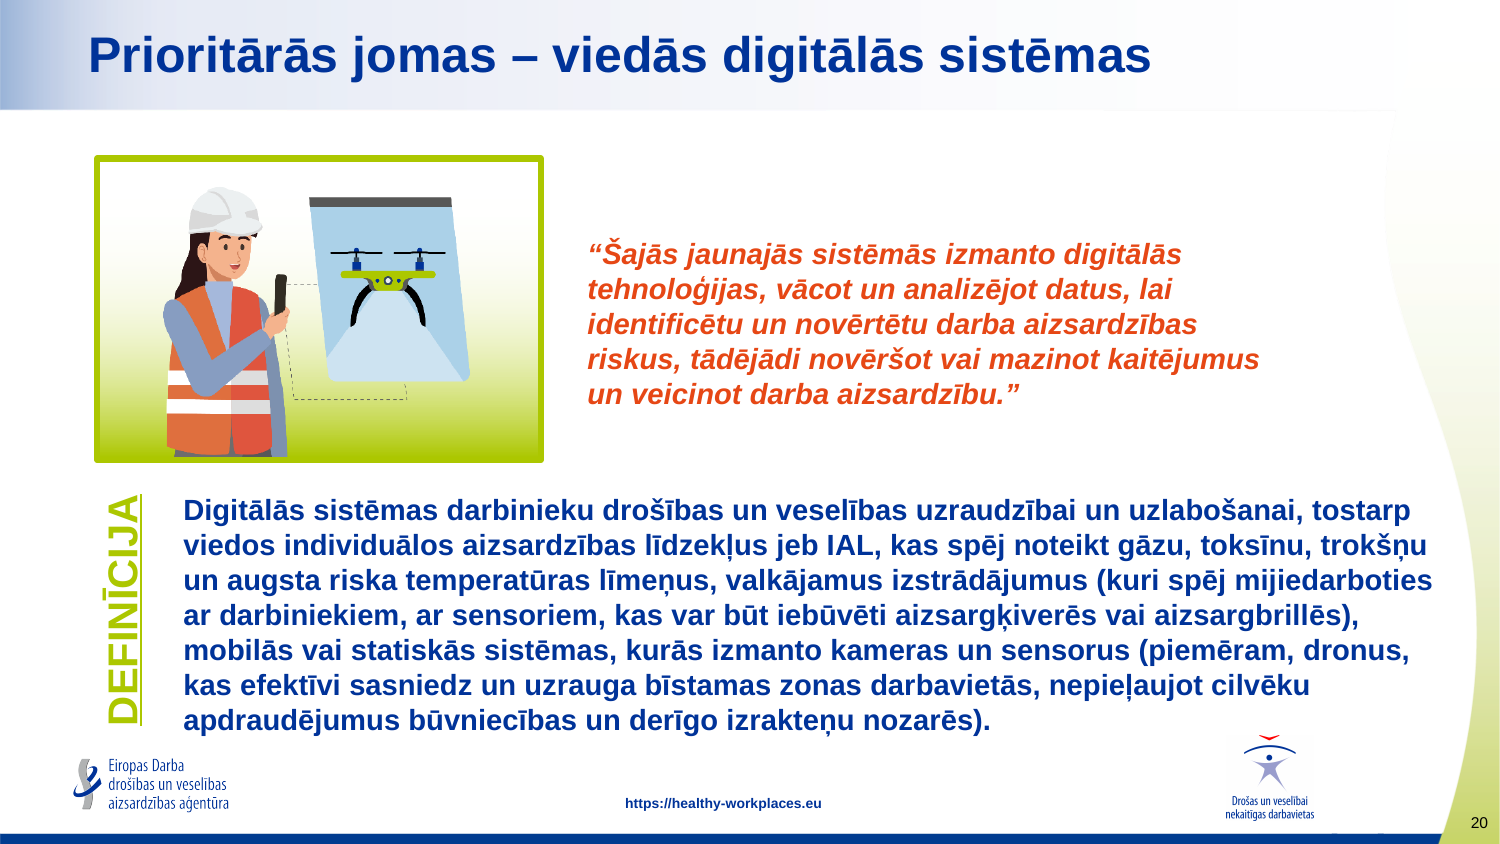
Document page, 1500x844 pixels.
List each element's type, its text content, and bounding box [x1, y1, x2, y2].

picture [0, 0, 1500, 844]
text_box Digitālās sistēmas darbinieku drošības un veselības uzraudzībai un uzlabošanai, tostarp viedos individuālos aizsardzības līdzekļus jeb IAL, kas spēj noteikt gāzu, toksīnu, trokšņu un augsta riska temperatūras līmeņus, valkājamus izstrādājumus (kuri spēj mijiedarboties ar darbiniekiem, ar sensoriem, kas var būt iebūvēti aizsargķiverēs vai aizsargbrillēs), mobilās vai statiskās sistēmas, kurās izmanto kameras un sensorus (piemēram, dronus, kas efektīvi sasniedz un uzrauga bīstamas zonas darbavietās, nepieļaujot cilvēku apdraudējumus būvniecības un derīgo izrakteņu nozarēs). [168, 483, 1456, 744]
title Prioritārās jomas – viedās digitālās sistēmas [73, 0, 1314, 131]
text_box “Šajās jaunajās sistēmās izmanto digitālās tehnoloģijas, vācot un analizējot datus, lai identificētu un novērtētu darba aizsardzības riskus, tādējādi novēršot vai mazinot kaitējumus un veicinot darba aizsardzību.” [572, 142, 1314, 418]
text_box DEFINĪCIJA [88, 445, 154, 741]
